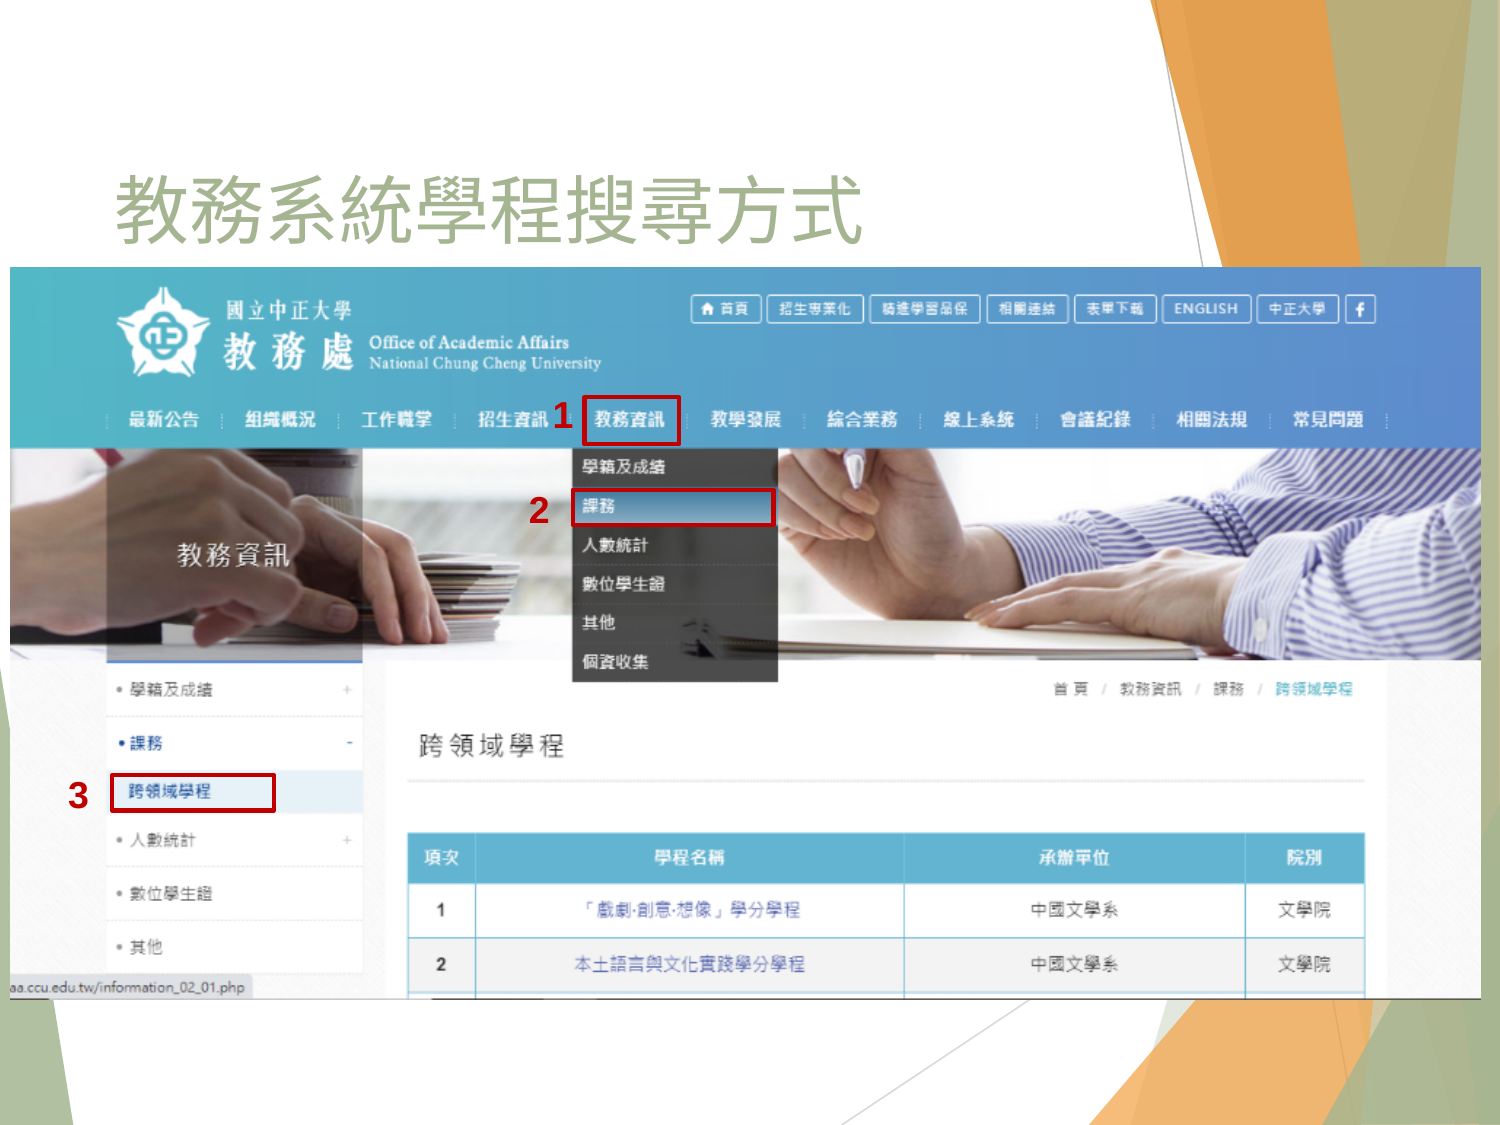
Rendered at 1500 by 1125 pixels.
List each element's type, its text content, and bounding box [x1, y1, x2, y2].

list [9, 266, 1481, 1000]
title 教務系統學程搜尋方式 [99, 99, 1142, 265]
